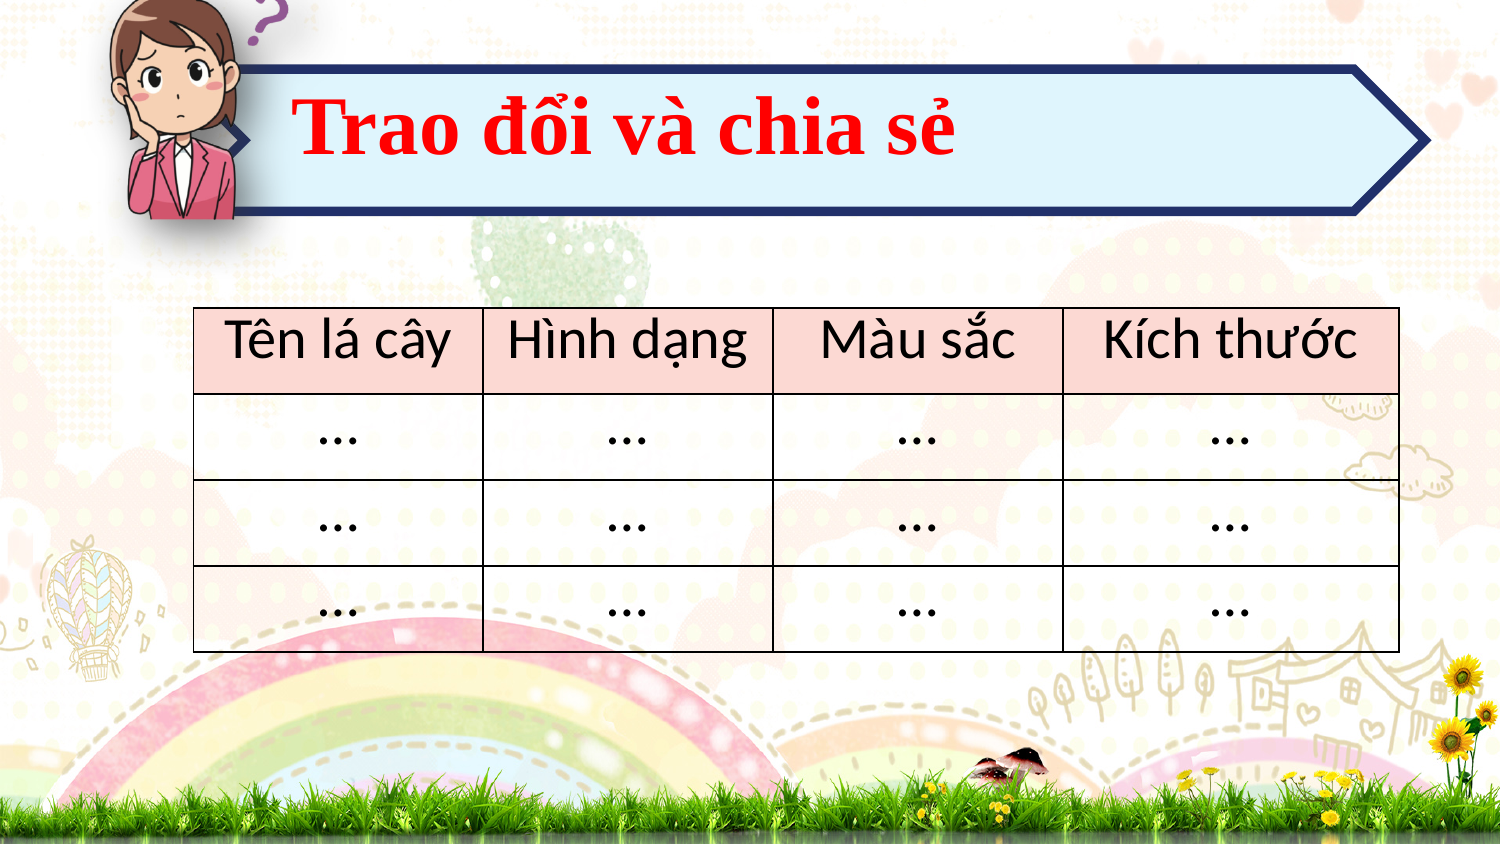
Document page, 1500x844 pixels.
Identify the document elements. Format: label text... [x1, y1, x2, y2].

table_cell … [484, 481, 772, 565]
text_box Trao đổi và chia sẻ [295, 64, 1353, 179]
table_cell … [1064, 567, 1398, 651]
table_header Kích thước [1064, 309, 1398, 393]
table_cell … [1064, 395, 1398, 479]
table_cell … [484, 567, 772, 651]
table_header Tên lá cây [194, 309, 482, 393]
picture [0, 0, 1500, 844]
table_cell … [484, 395, 772, 479]
table_cell … [774, 395, 1062, 479]
table_cell … [194, 567, 482, 651]
table_cell … [194, 481, 482, 565]
table_cell … [774, 567, 1062, 651]
table_header Hình dạng [484, 309, 772, 393]
text_box [341, 68, 1427, 213]
table_cell … [774, 481, 1062, 565]
table_header Màu sắc [774, 309, 1062, 393]
table_cell … [1064, 481, 1398, 565]
table_cell … [194, 395, 482, 479]
